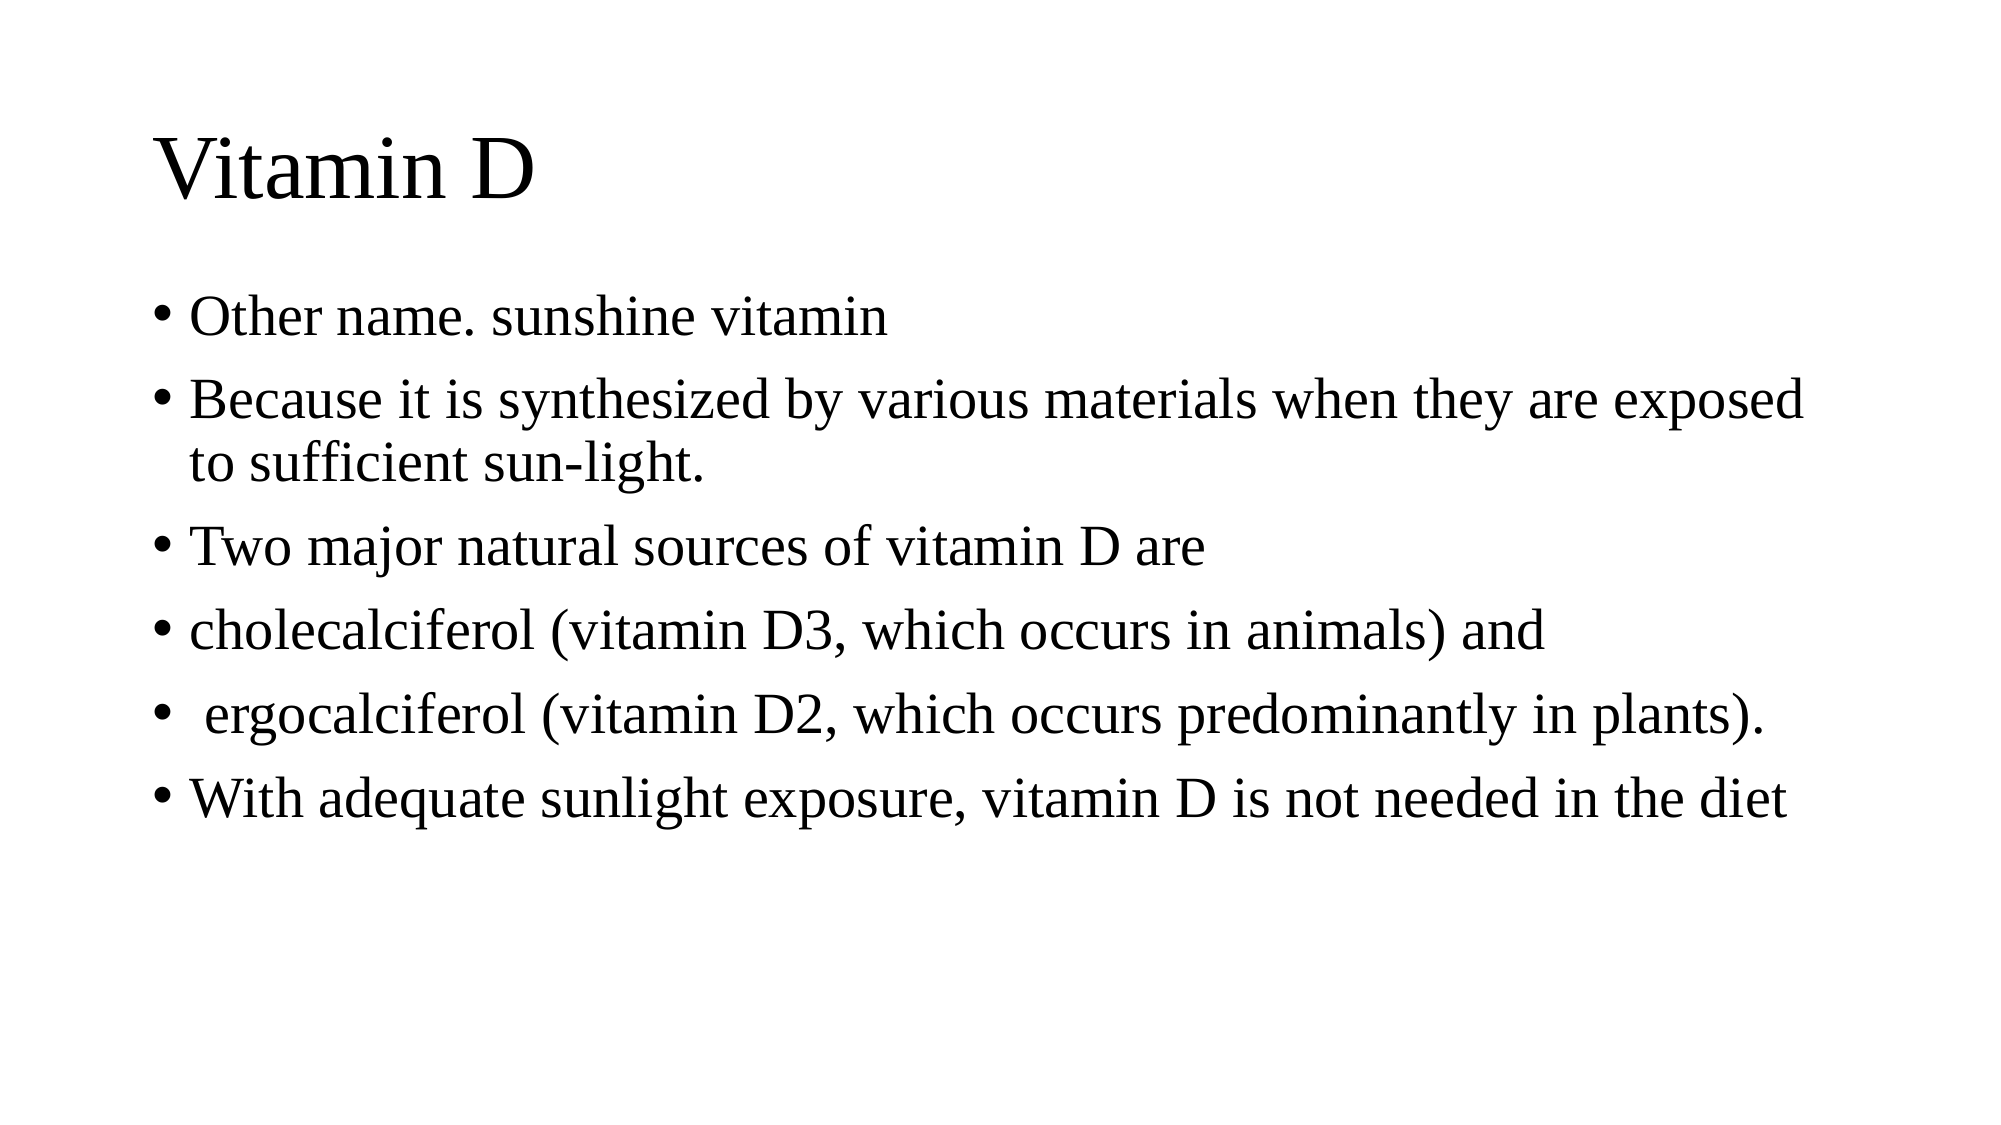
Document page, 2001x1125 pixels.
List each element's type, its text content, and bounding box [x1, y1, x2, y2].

title Vitamin D [137, 59, 1863, 277]
list Other name. sunshine vitamin Because it is synthesized by various materials when they are exposed to sufficient sun-light. Two major natural sources of vitamin D are cholecalciferol (vitamin D3, which occurs in animals) and ergocalciferol (vitamin D2, which occurs predominantly in plants). With adequate sunlight exposure, vitamin D is not needed in the diet [137, 277, 1863, 1014]
